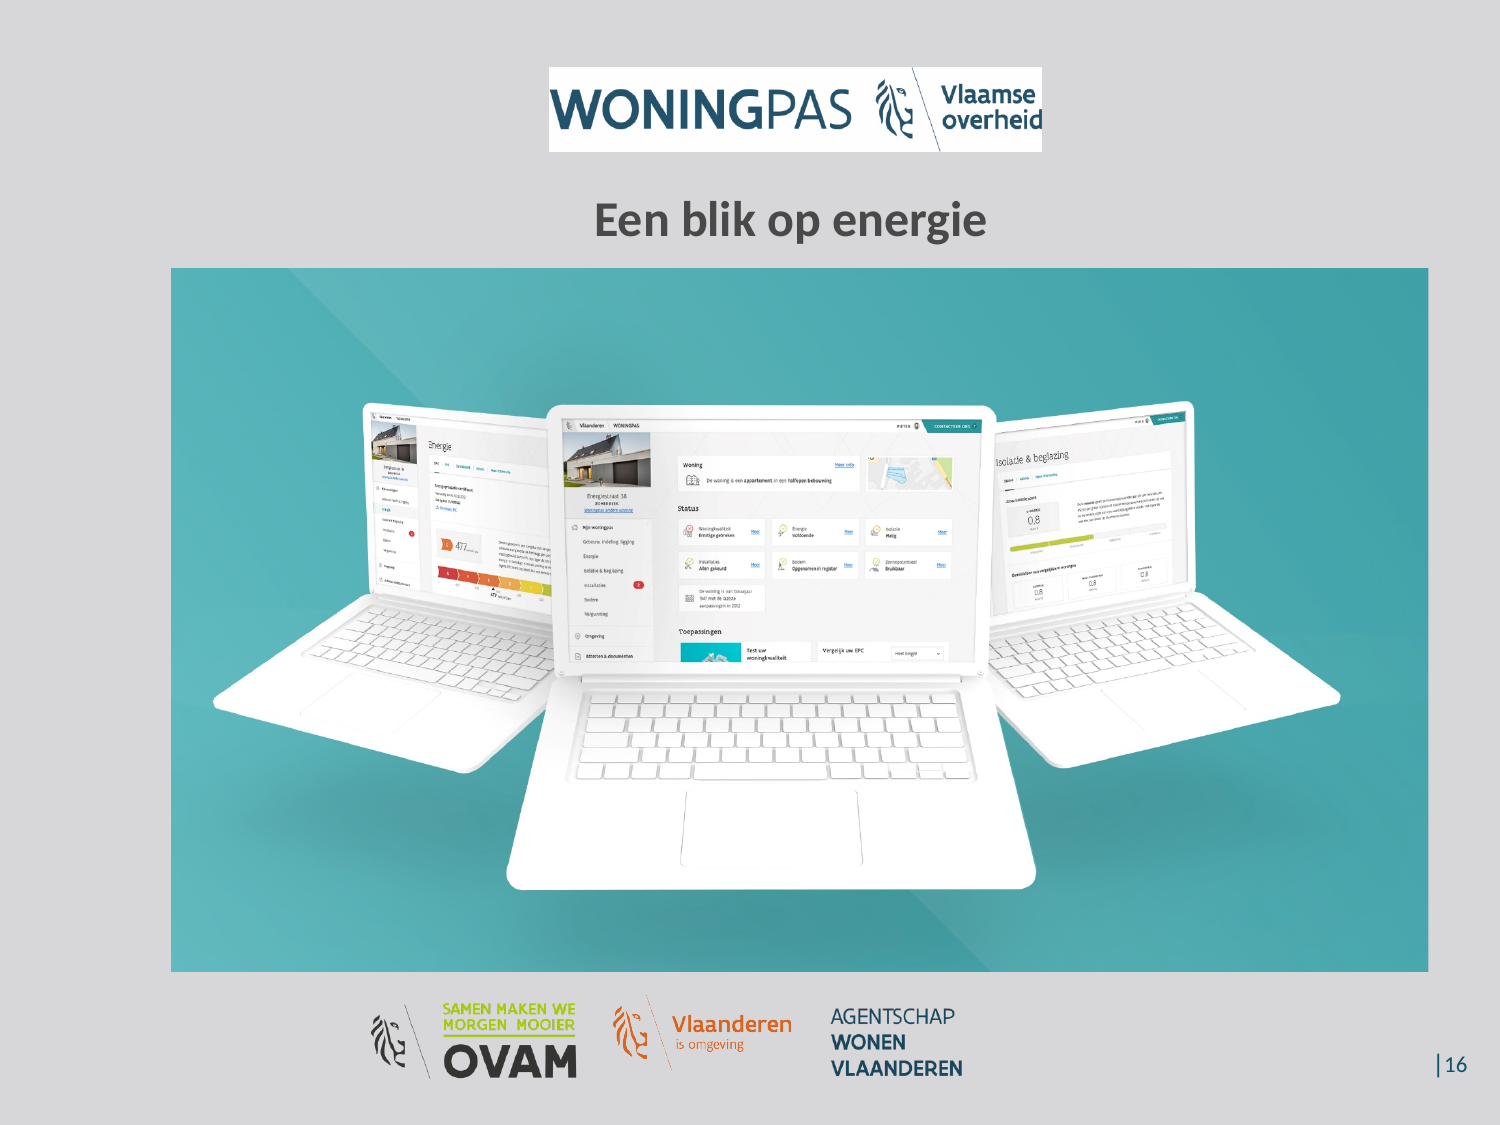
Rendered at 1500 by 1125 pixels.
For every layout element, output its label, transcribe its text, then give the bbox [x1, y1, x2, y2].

picture [548, 67, 1042, 152]
picture [371, 1000, 579, 1095]
text_box │16 [1132, 1042, 1483, 1103]
picture [612, 994, 791, 1071]
picture [829, 1004, 963, 1083]
picture [170, 268, 1429, 972]
text_box Een blik op energie [41, 89, 1500, 343]
